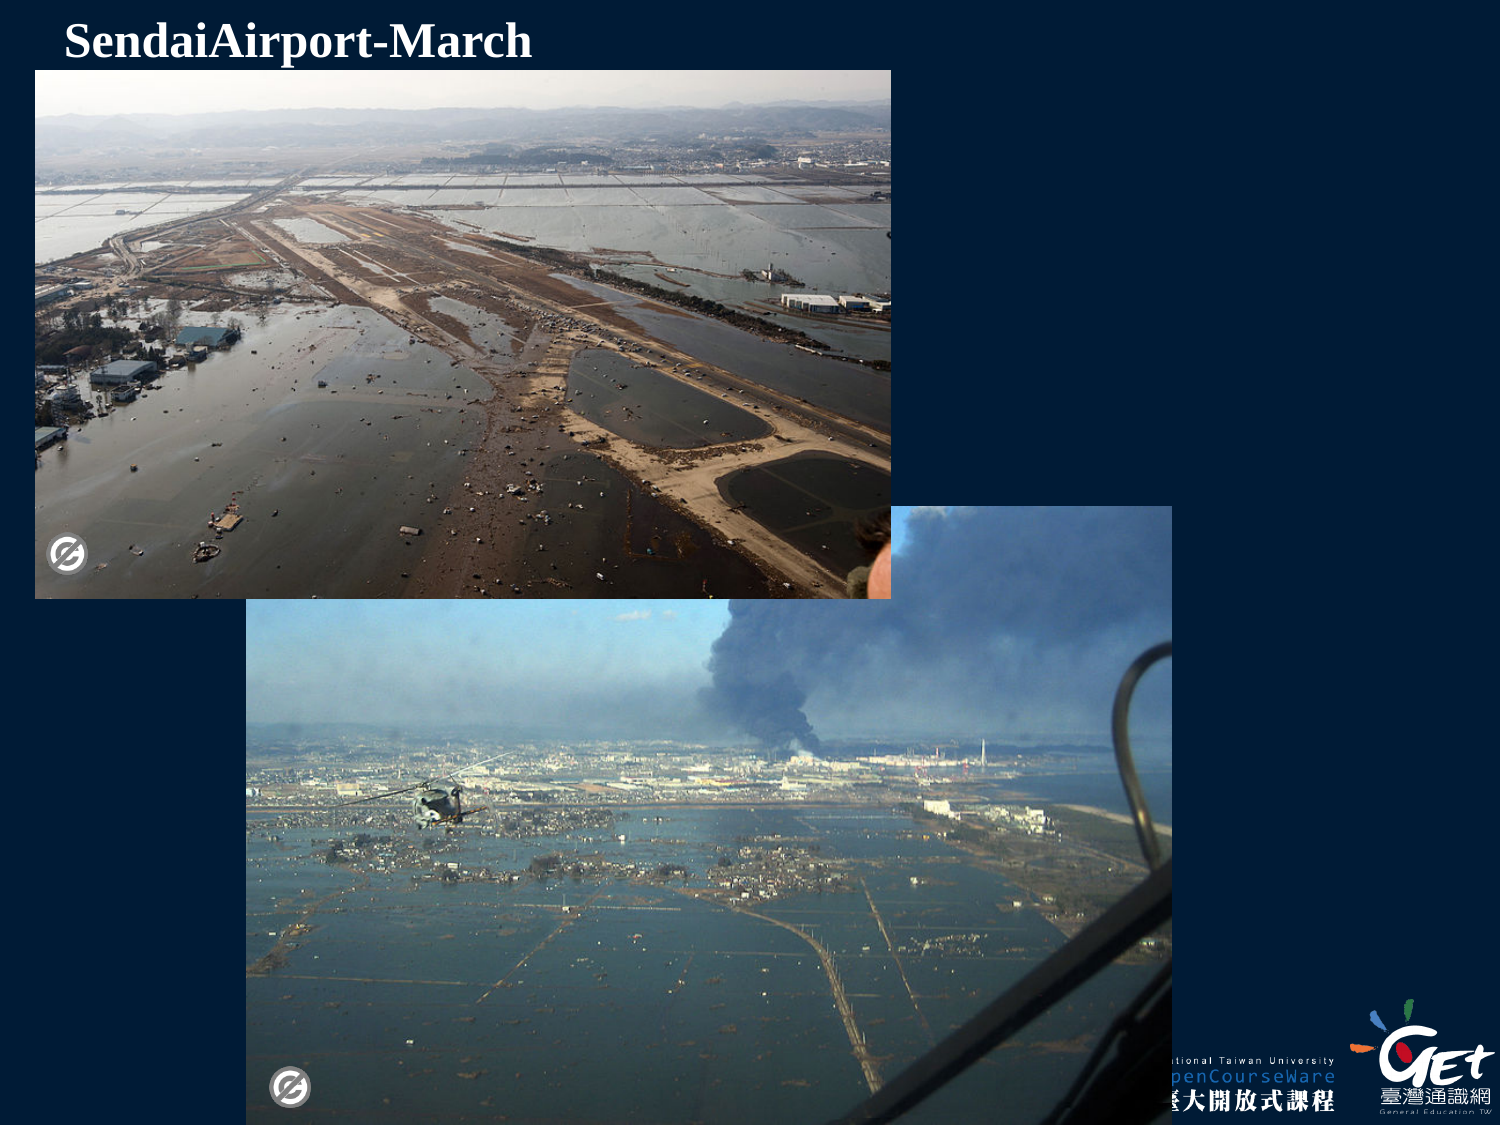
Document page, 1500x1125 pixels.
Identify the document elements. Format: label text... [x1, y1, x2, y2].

picture [245, 506, 1173, 1125]
picture [1182, 999, 1495, 1125]
text_box SendaiAirport-March [49, 0, 548, 61]
picture [34, 70, 891, 599]
